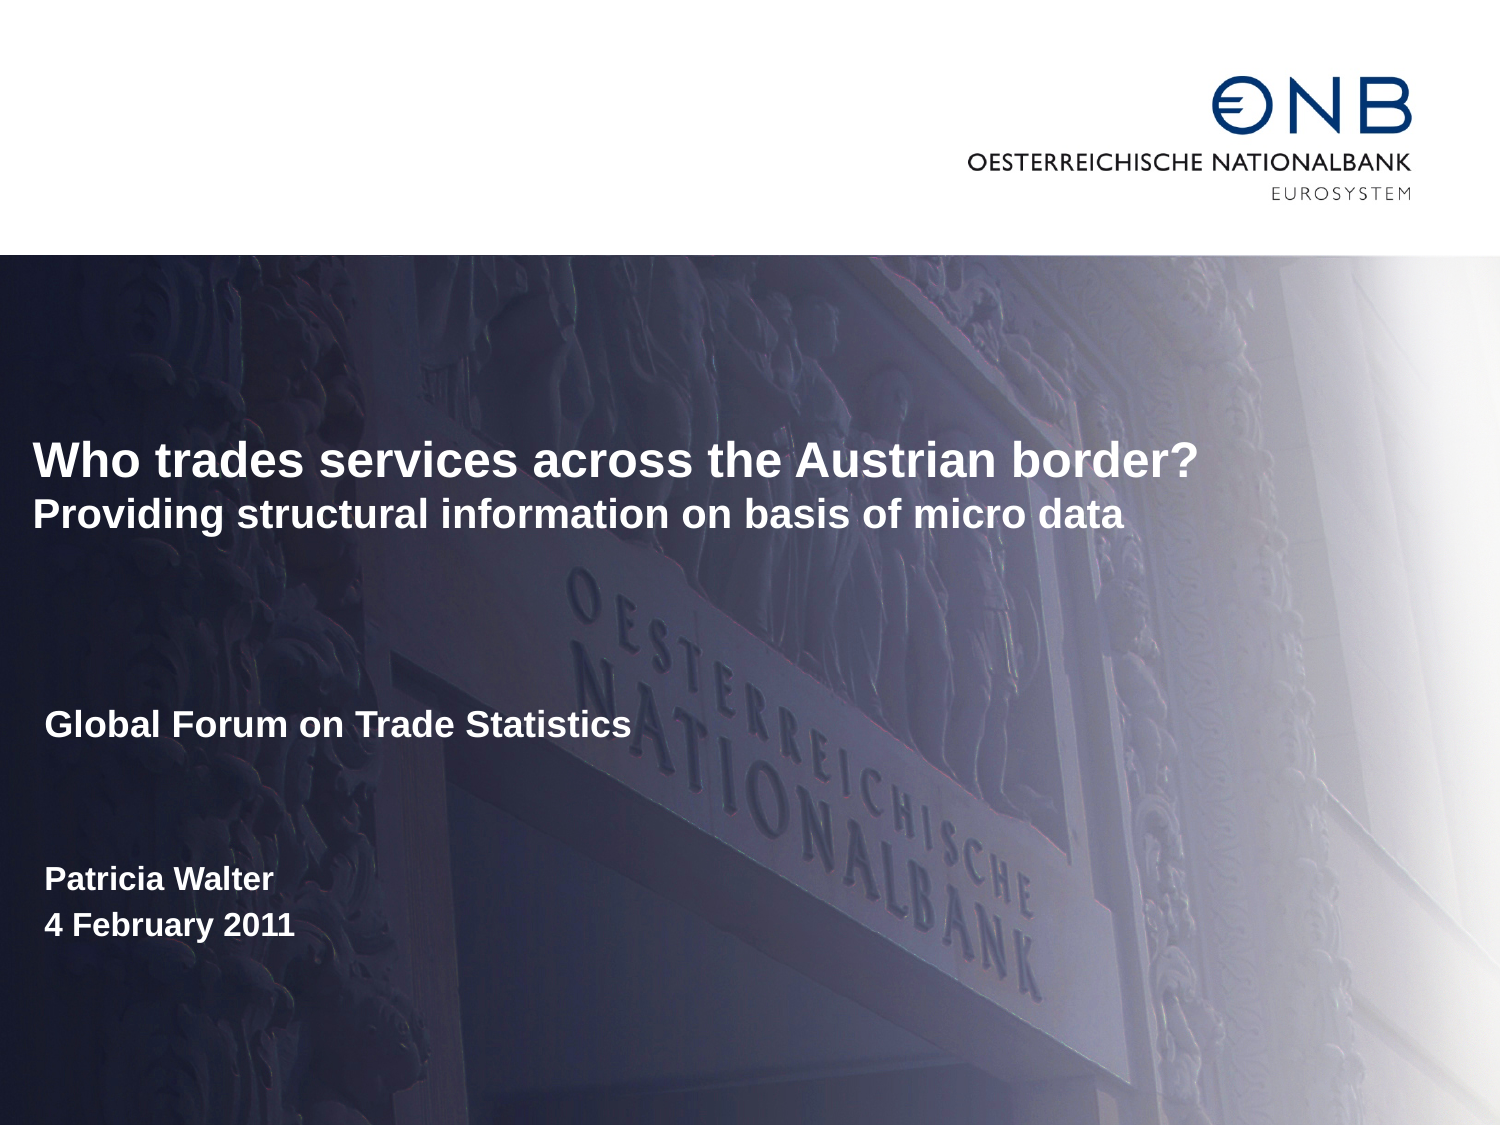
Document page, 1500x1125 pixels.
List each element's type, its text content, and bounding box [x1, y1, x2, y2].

subtitle Global Forum on Trade Statistics Patricia Walter 4 February 2011 [29, 692, 1080, 981]
title Who trades services across the Austrian border? Providing structural information on basis of micro data [17, 386, 1293, 629]
picture [0, 255, 1500, 1125]
picture [957, 57, 1425, 220]
